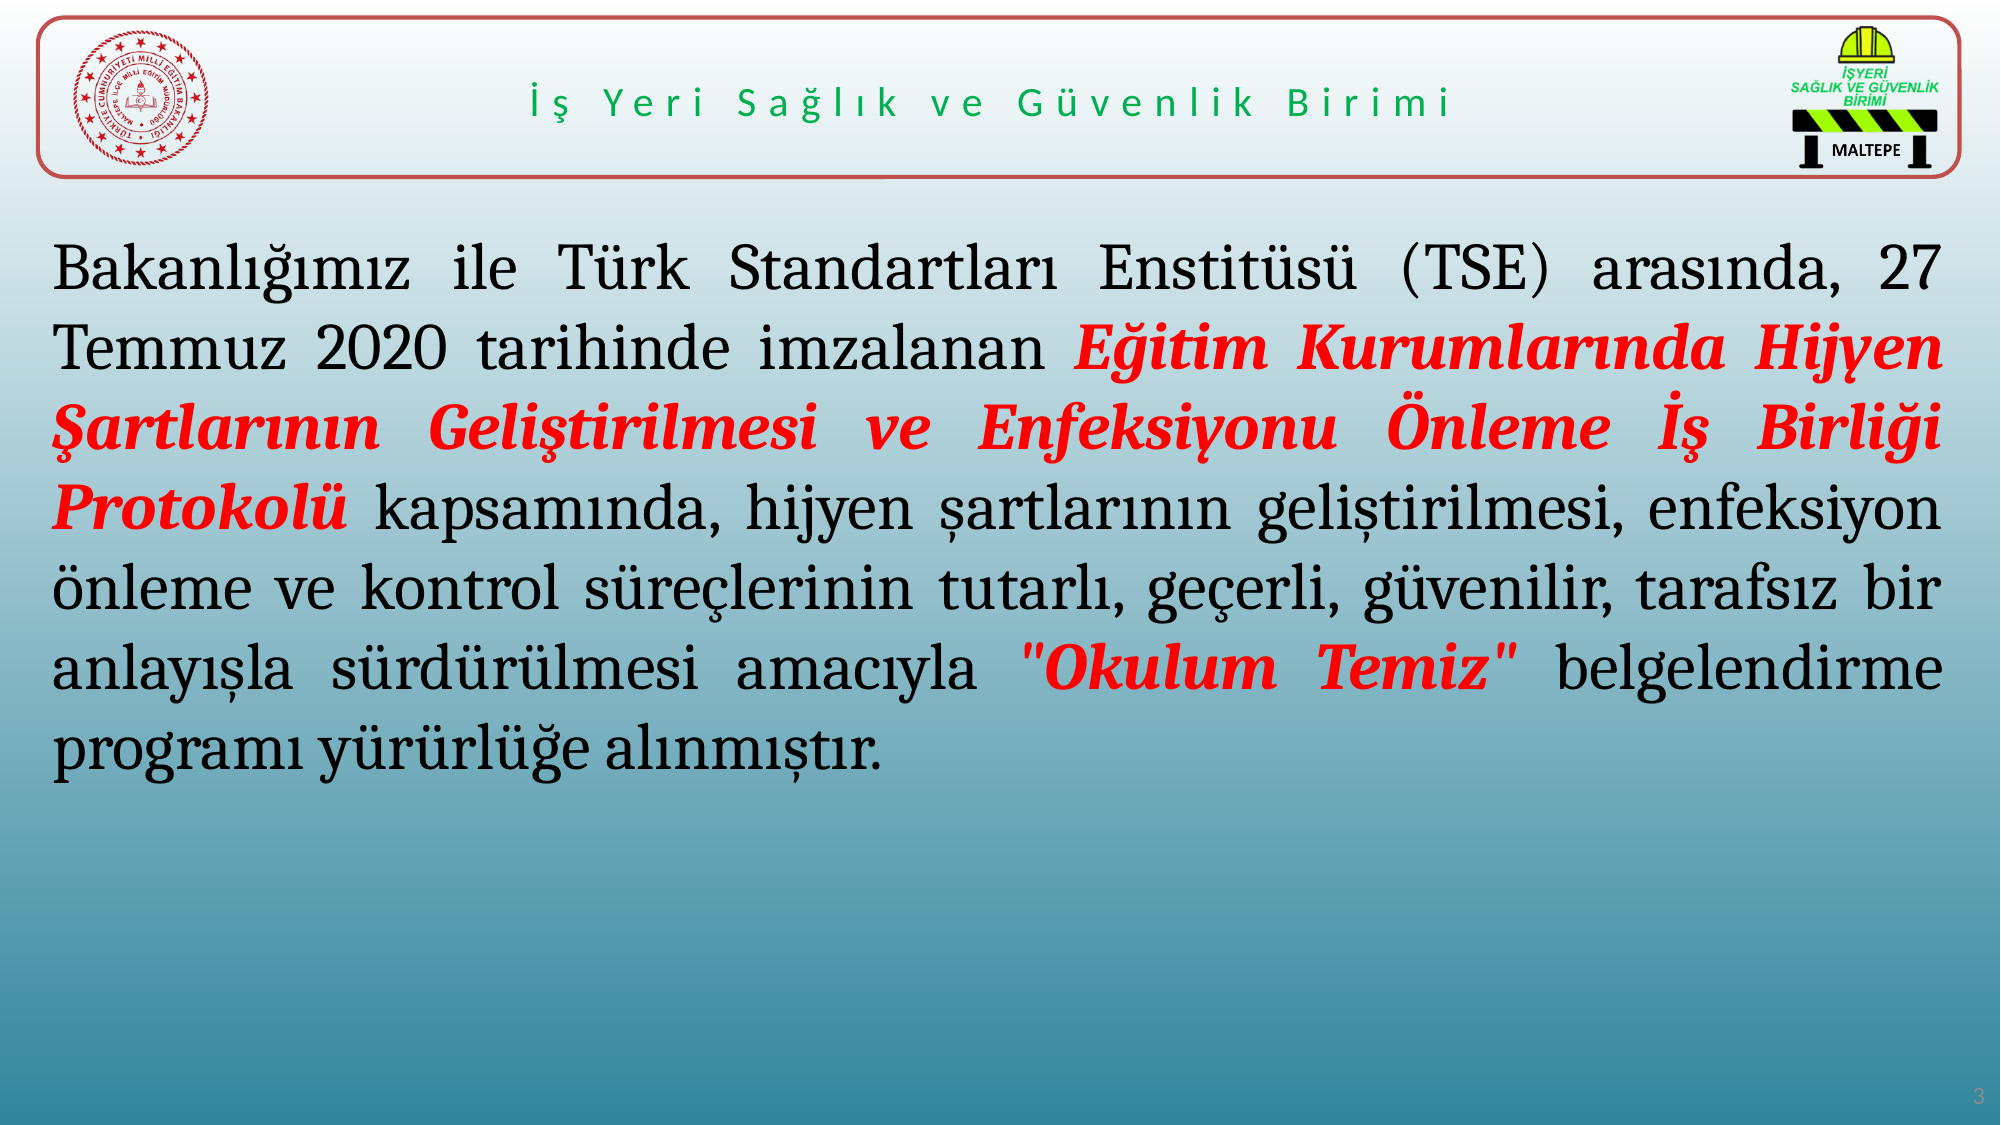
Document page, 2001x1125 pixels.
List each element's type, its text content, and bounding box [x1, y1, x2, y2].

picture [1790, 25, 1940, 169]
text_box Bakanlığımız ile Türk Standartları Enstitüsü (TSE) arasında, 27 Temmuz 2020 tarihinde imzalanan Eğitim Kurumlarında Hijyen Şartlarının Geliştirilmesi ve Enfeksiyonu Önleme İş Birliği Protokolü kapsamında, hijyen şartlarının geliştirilmesi, enfeksiyon önleme ve kontrol süreçlerinin tutarlı, geçerli, güvenilir, tarafsız bir anlayışla sürdürülmesi amacıyla "Okulum Temiz" belgelendirme programı yürürlüğe alınmıştır. [37, 215, 1960, 790]
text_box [37, 17, 1960, 178]
slide_number 3 [1932, 1065, 2000, 1125]
